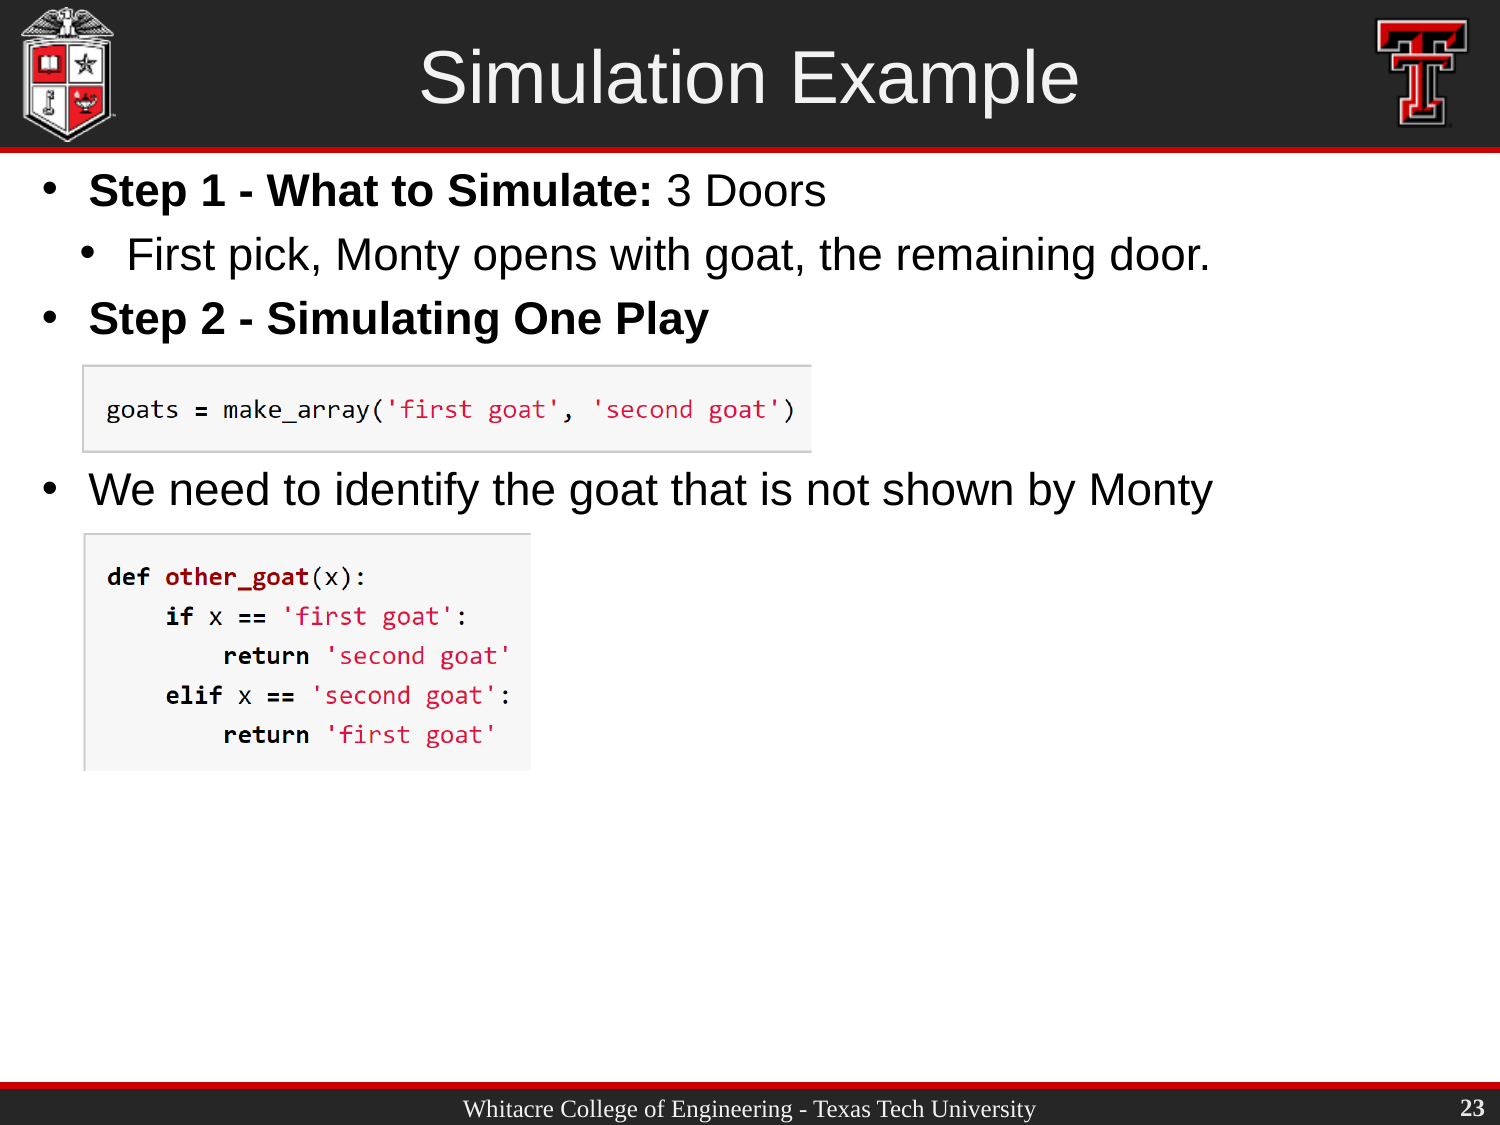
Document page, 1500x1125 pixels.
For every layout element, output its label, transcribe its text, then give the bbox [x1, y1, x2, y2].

title Simulation Example [151, 6, 1349, 141]
picture [69, 348, 812, 469]
text_box We need to identify the goat that is not shown by Monty [26, 452, 1474, 538]
picture [70, 522, 532, 771]
list Step 1 - What to Simulate: 3 Doors First pick, Monty opens with goat, the remaining door. Step 2 - Simulating One Play [26, 153, 1474, 374]
picture [21, 7, 116, 142]
slide_number 23 [1392, 1086, 1500, 1125]
picture [1373, 14, 1472, 128]
